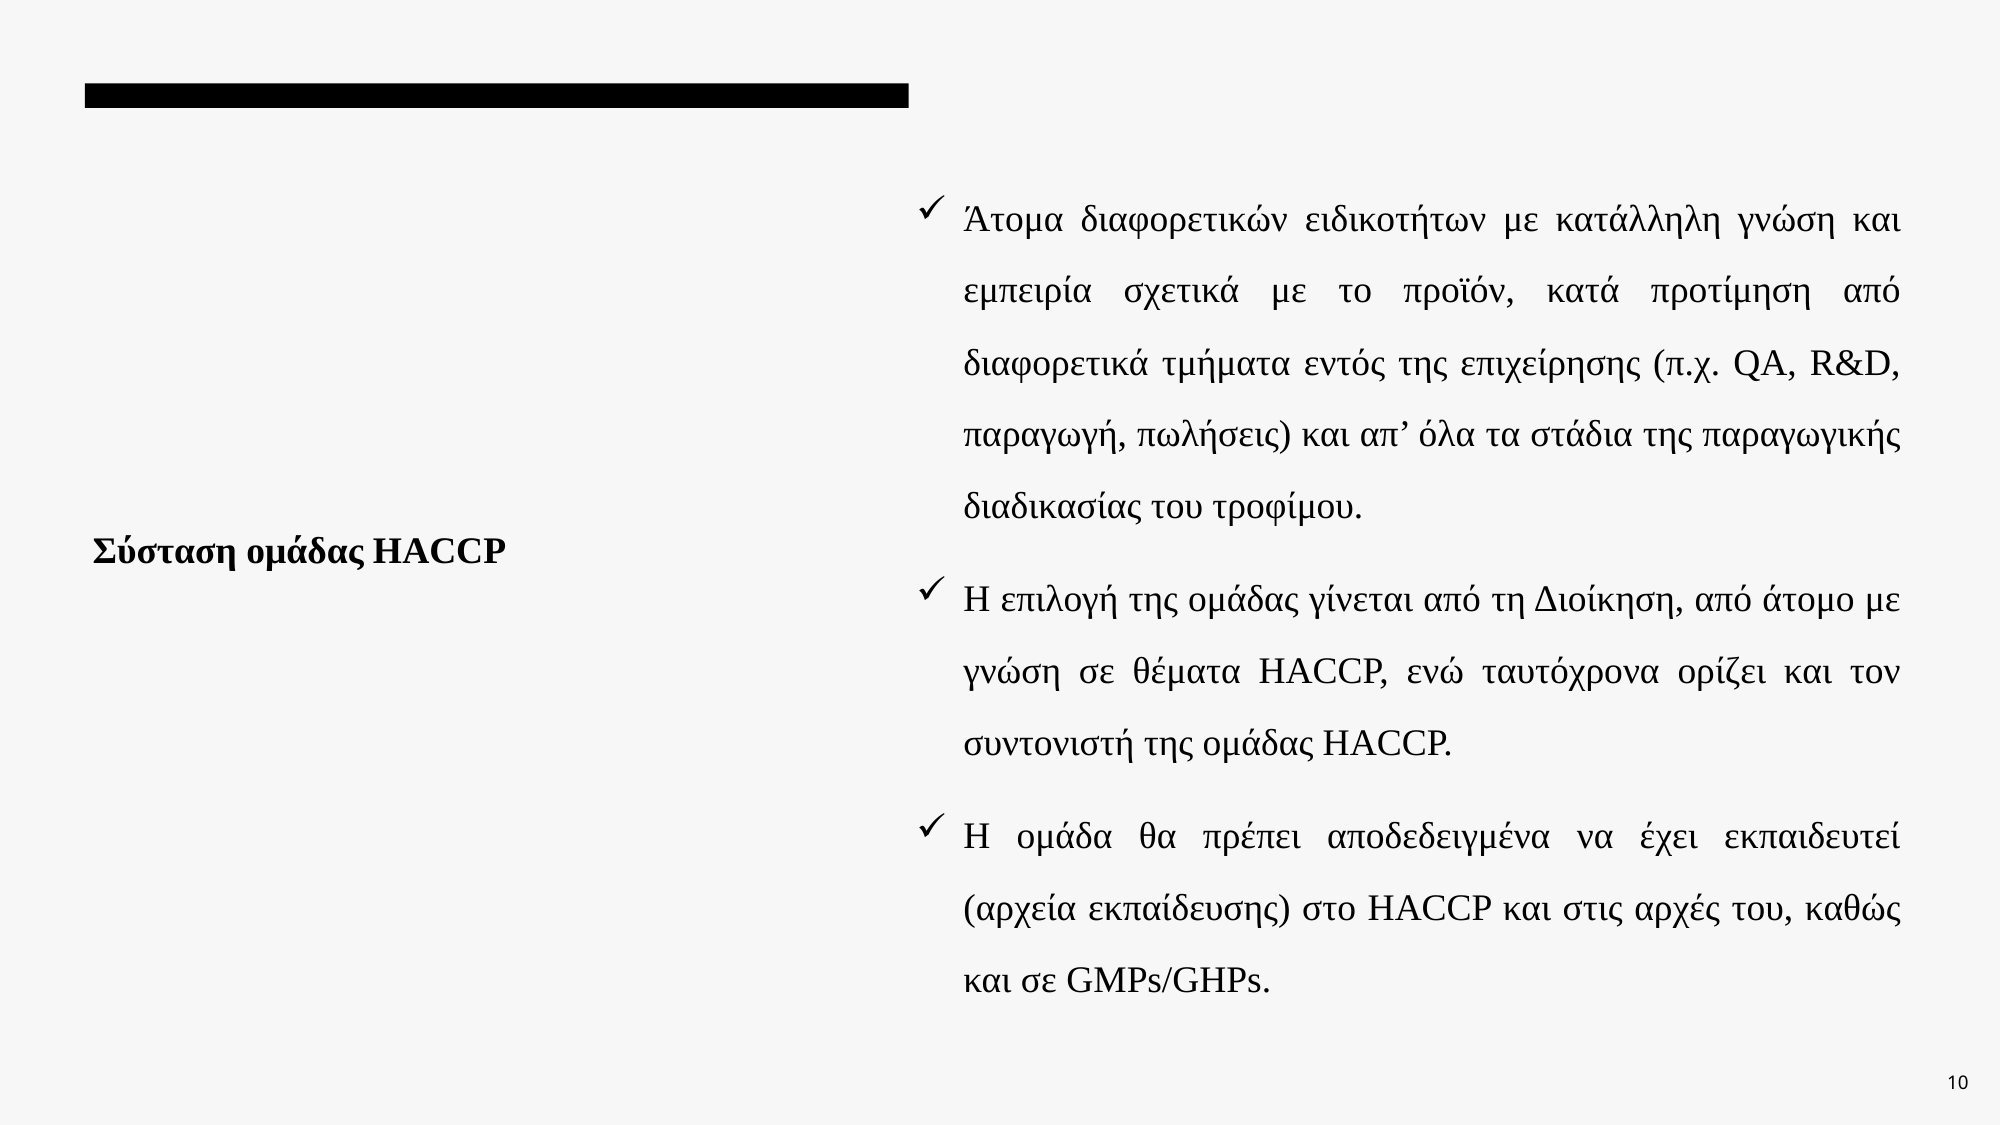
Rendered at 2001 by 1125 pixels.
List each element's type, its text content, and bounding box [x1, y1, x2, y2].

title Σύσταση ομάδας HACCP [77, 518, 901, 599]
list Άτομα διαφορετικών ειδικοτήτων με κατάλληλη γνώση και εμπειρία σχετικά με το προϊόν, κατά προτίμηση από διαφορετικά τμήματα εντός της επιχείρησης (π.χ. QA, R&D, παραγωγή, πωλήσεις) και απ’ όλα τα στάδια της παραγωγικής διαδικασίας του τροφίμου. Η επιλογή της ομάδας γίνεται από τη Διοίκηση, από άτομο με γνώση σε θέματα HACCP, ενώ ταυτόχρονα ορίζει και τον συντονιστή της ομάδας HACCP. Η ομάδα θα πρέπει αποδεδειγμένα να έχει εκπαιδευτεί (αρχεία εκπαίδευσης) στο HACCP και στις αρχές του, καθώς και σε GMPs/GHPs. [901, 158, 1917, 958]
slide_number 10 [1879, 1053, 1984, 1114]
